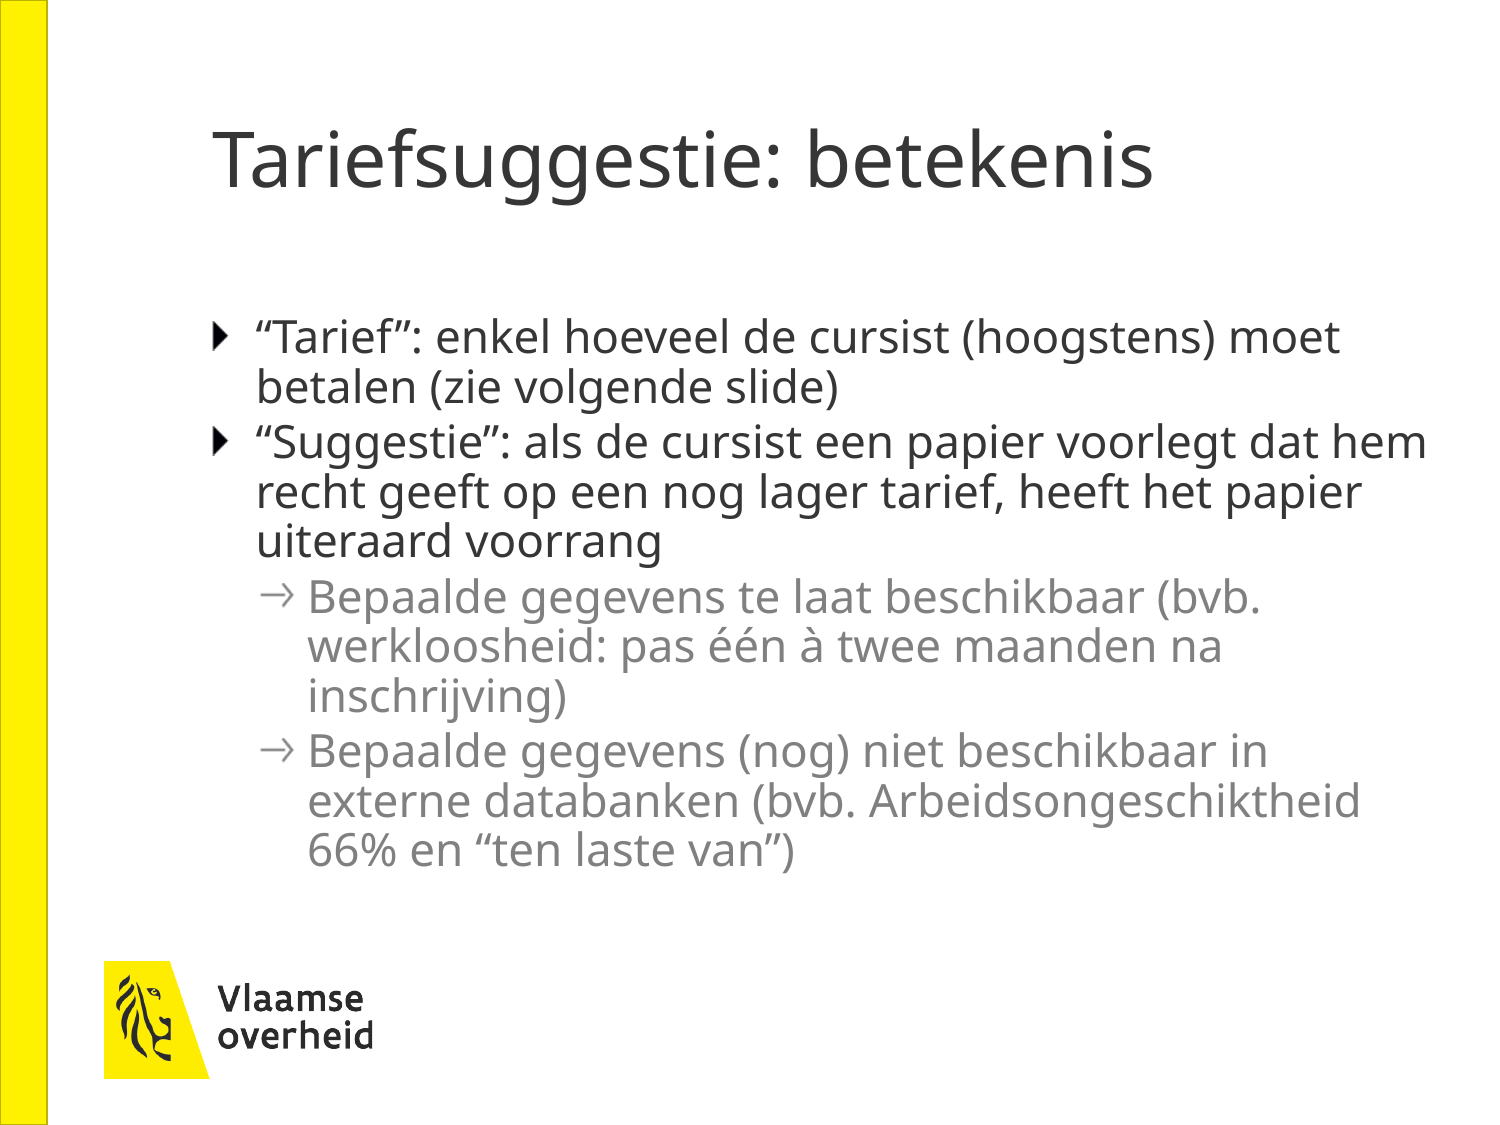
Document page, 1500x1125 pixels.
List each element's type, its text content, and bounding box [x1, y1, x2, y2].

picture [212, 321, 254, 351]
picture [259, 738, 307, 763]
picture [212, 426, 254, 456]
picture [104, 961, 373, 1079]
picture [259, 583, 307, 608]
title Tariefsuggestie: betekenis [212, 124, 1430, 308]
list “Tarief”: enkel hoeveel de cursist (hoogstens) moet betalen (zie volgende slide) “Suggestie”: als de cursist een papier voorlegt dat hem recht geeft op een nog lager tarief, heeft het papier uiteraard voorrang Bepaalde gegevens te laat beschikbaar (bvb. werkloosheid: pas één à twee maanden na inschrijving) Bepaalde gegevens (nog) niet beschikbaar in externe databanken (bvb. Arbeidsongeschiktheid 66% en “ten laste van”) [212, 314, 1430, 917]
